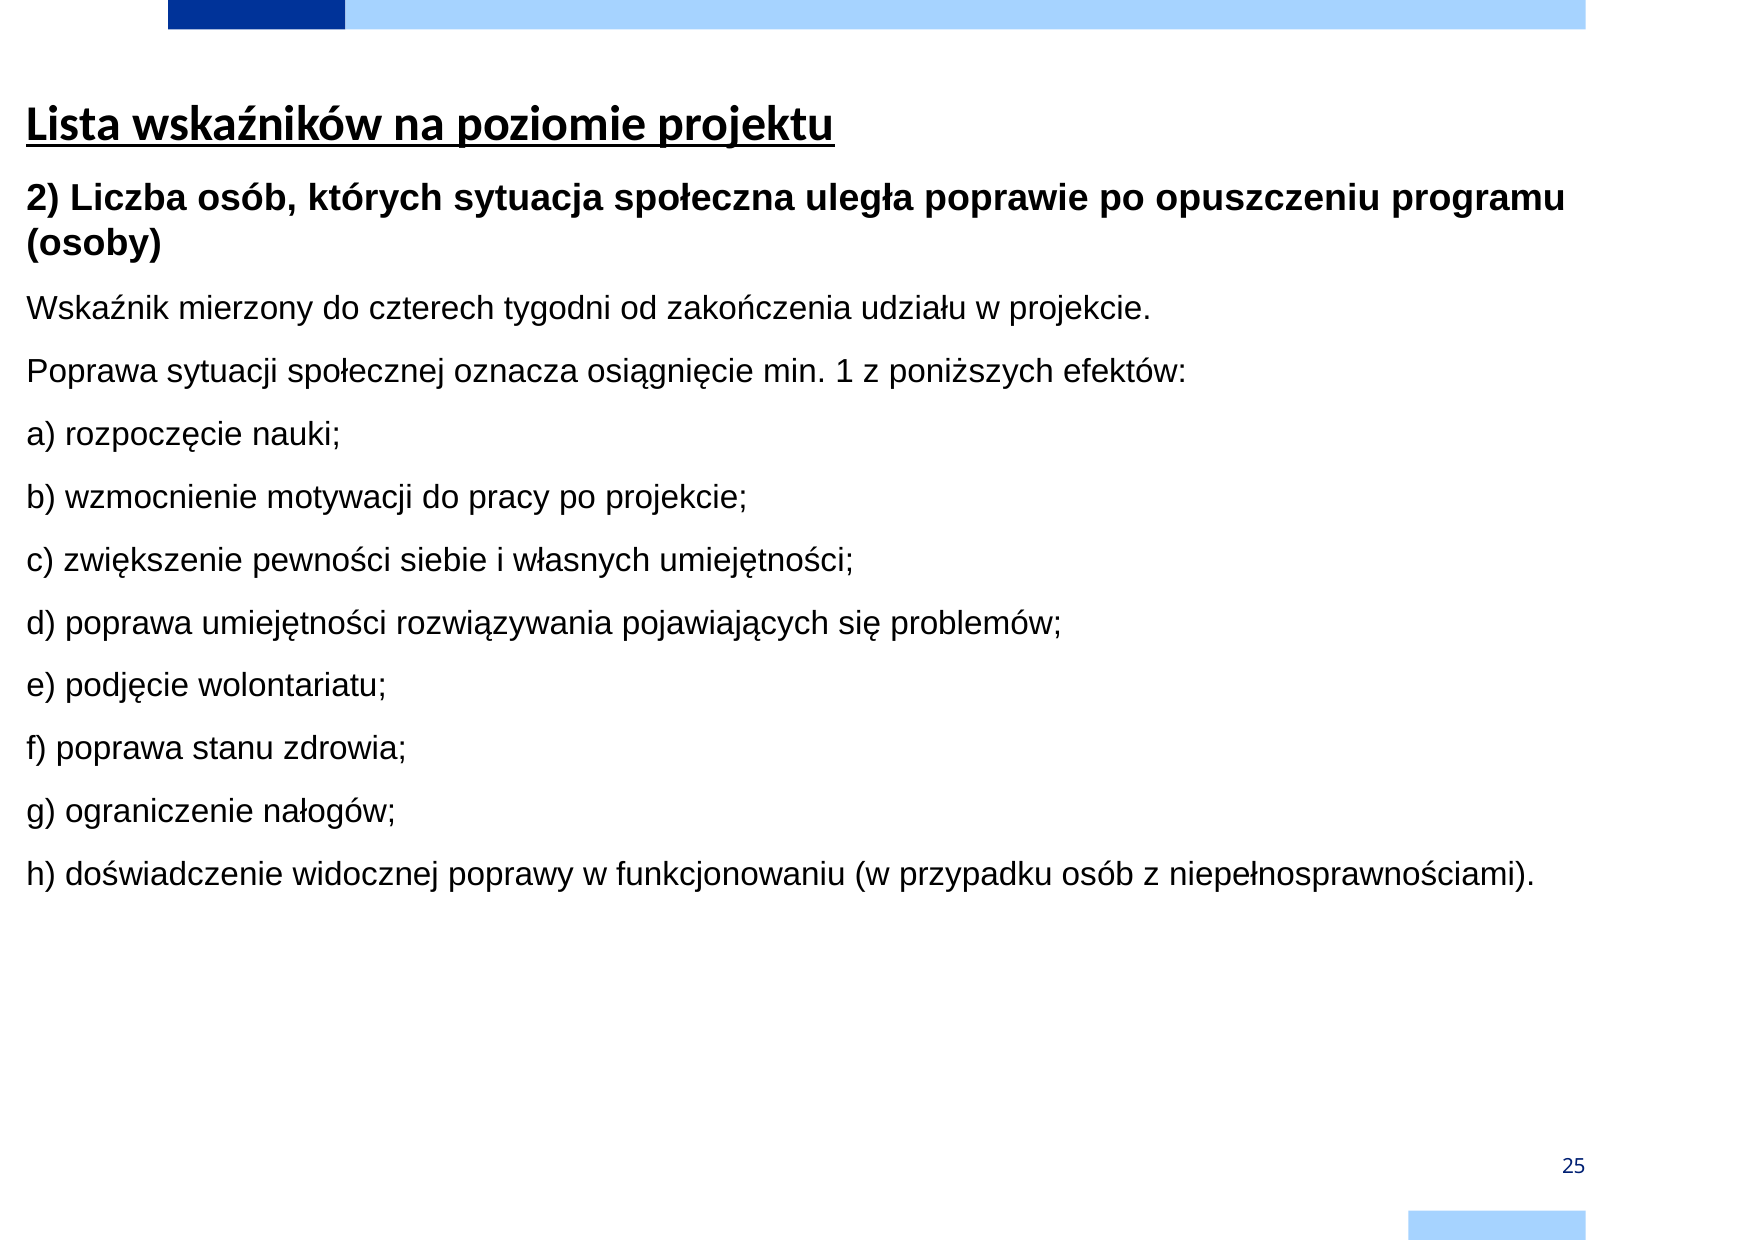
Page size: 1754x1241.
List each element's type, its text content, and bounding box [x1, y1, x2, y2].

list Lista wskaźników na poziomie projektu 2) Liczba osób, których sytuacja społeczna uległa poprawie po opuszczeniu programu (osoby) Wskaźnik mierzony do czterech tygodni od zakończenia udziału w projekcie. Poprawa sytuacji społecznej oznacza osiągnięcie min. 1 z poniższych efektów: a) rozpoczęcie nauki; b) wzmocnienie motywacji do pracy po projekcie; c) zwiększenie pewności siebie i własnych umiejętności; d) poprawa umiejętności rozwiązywania pojawiających się problemów; e) podjęcie wolontariatu; f) poprawa stanu zdrowia; g) ograniczenie nałogów; h) doświadczenie widocznej poprawy w funkcjonowaniu (w przypadku osób z niepełnosprawnościami). [26, 100, 1586, 1211]
slide_number 25 [1408, 1151, 1586, 1182]
